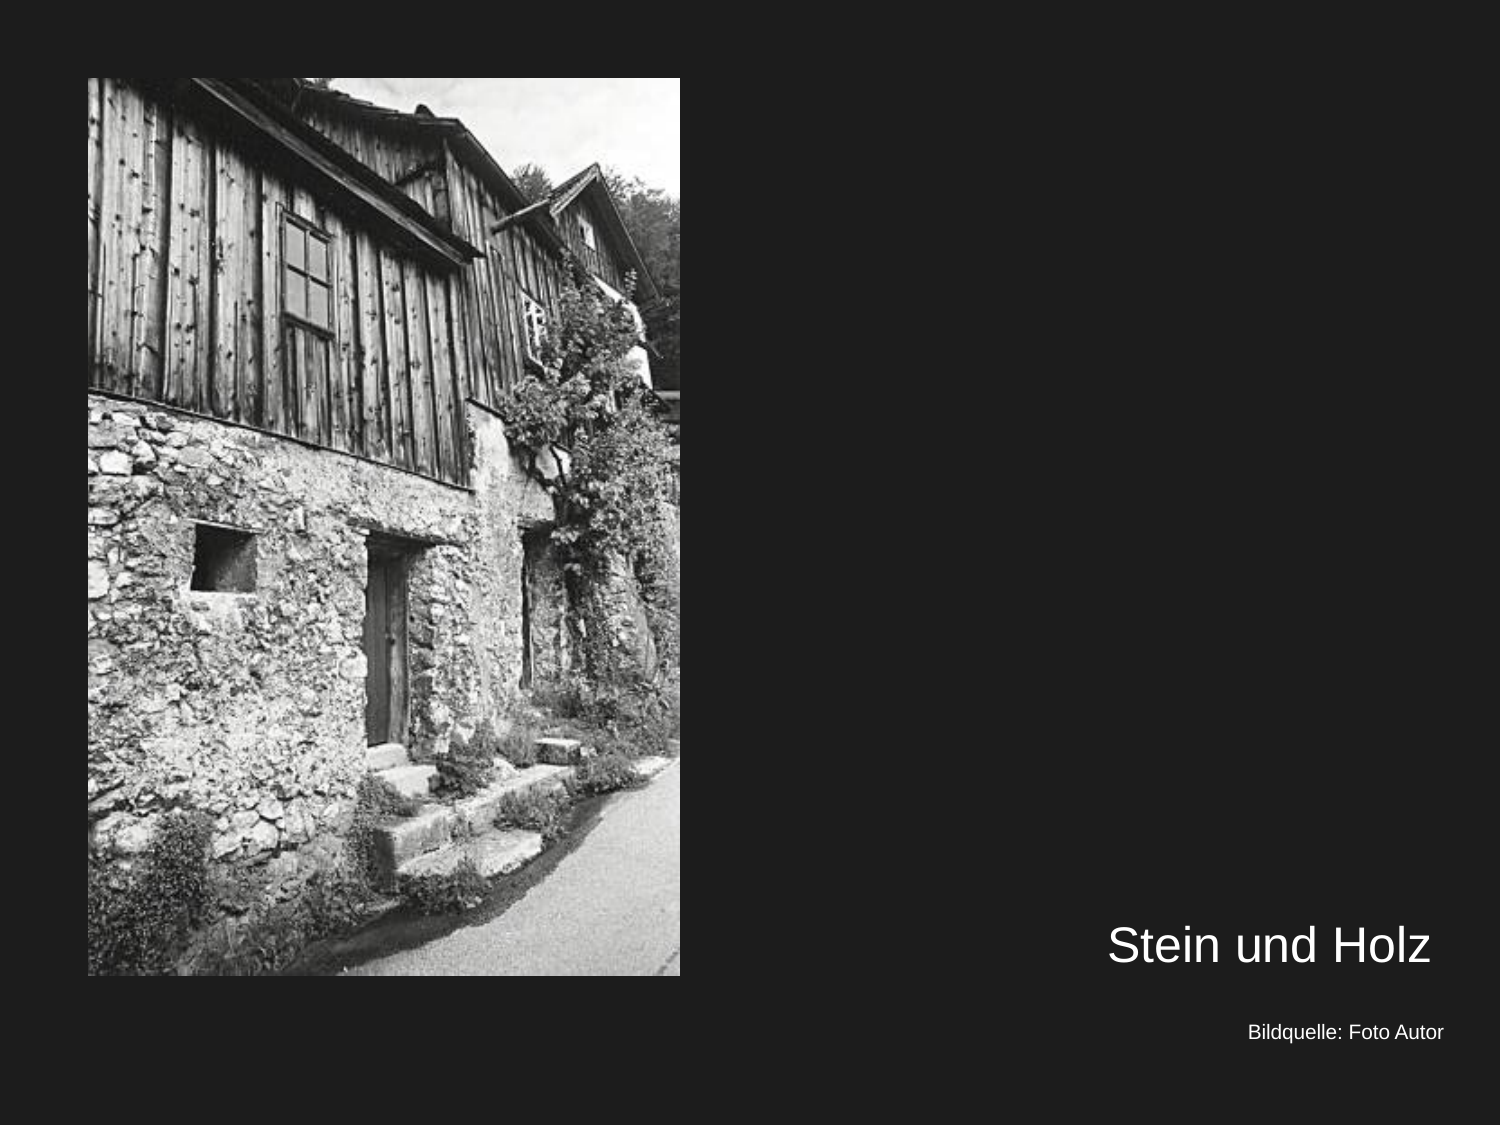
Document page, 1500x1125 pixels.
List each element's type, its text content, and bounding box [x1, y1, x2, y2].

text_box Bildquelle: Foto Autor [76, 1011, 1459, 1052]
text_box Stein und Holz [856, 904, 1447, 980]
picture [88, 77, 681, 977]
